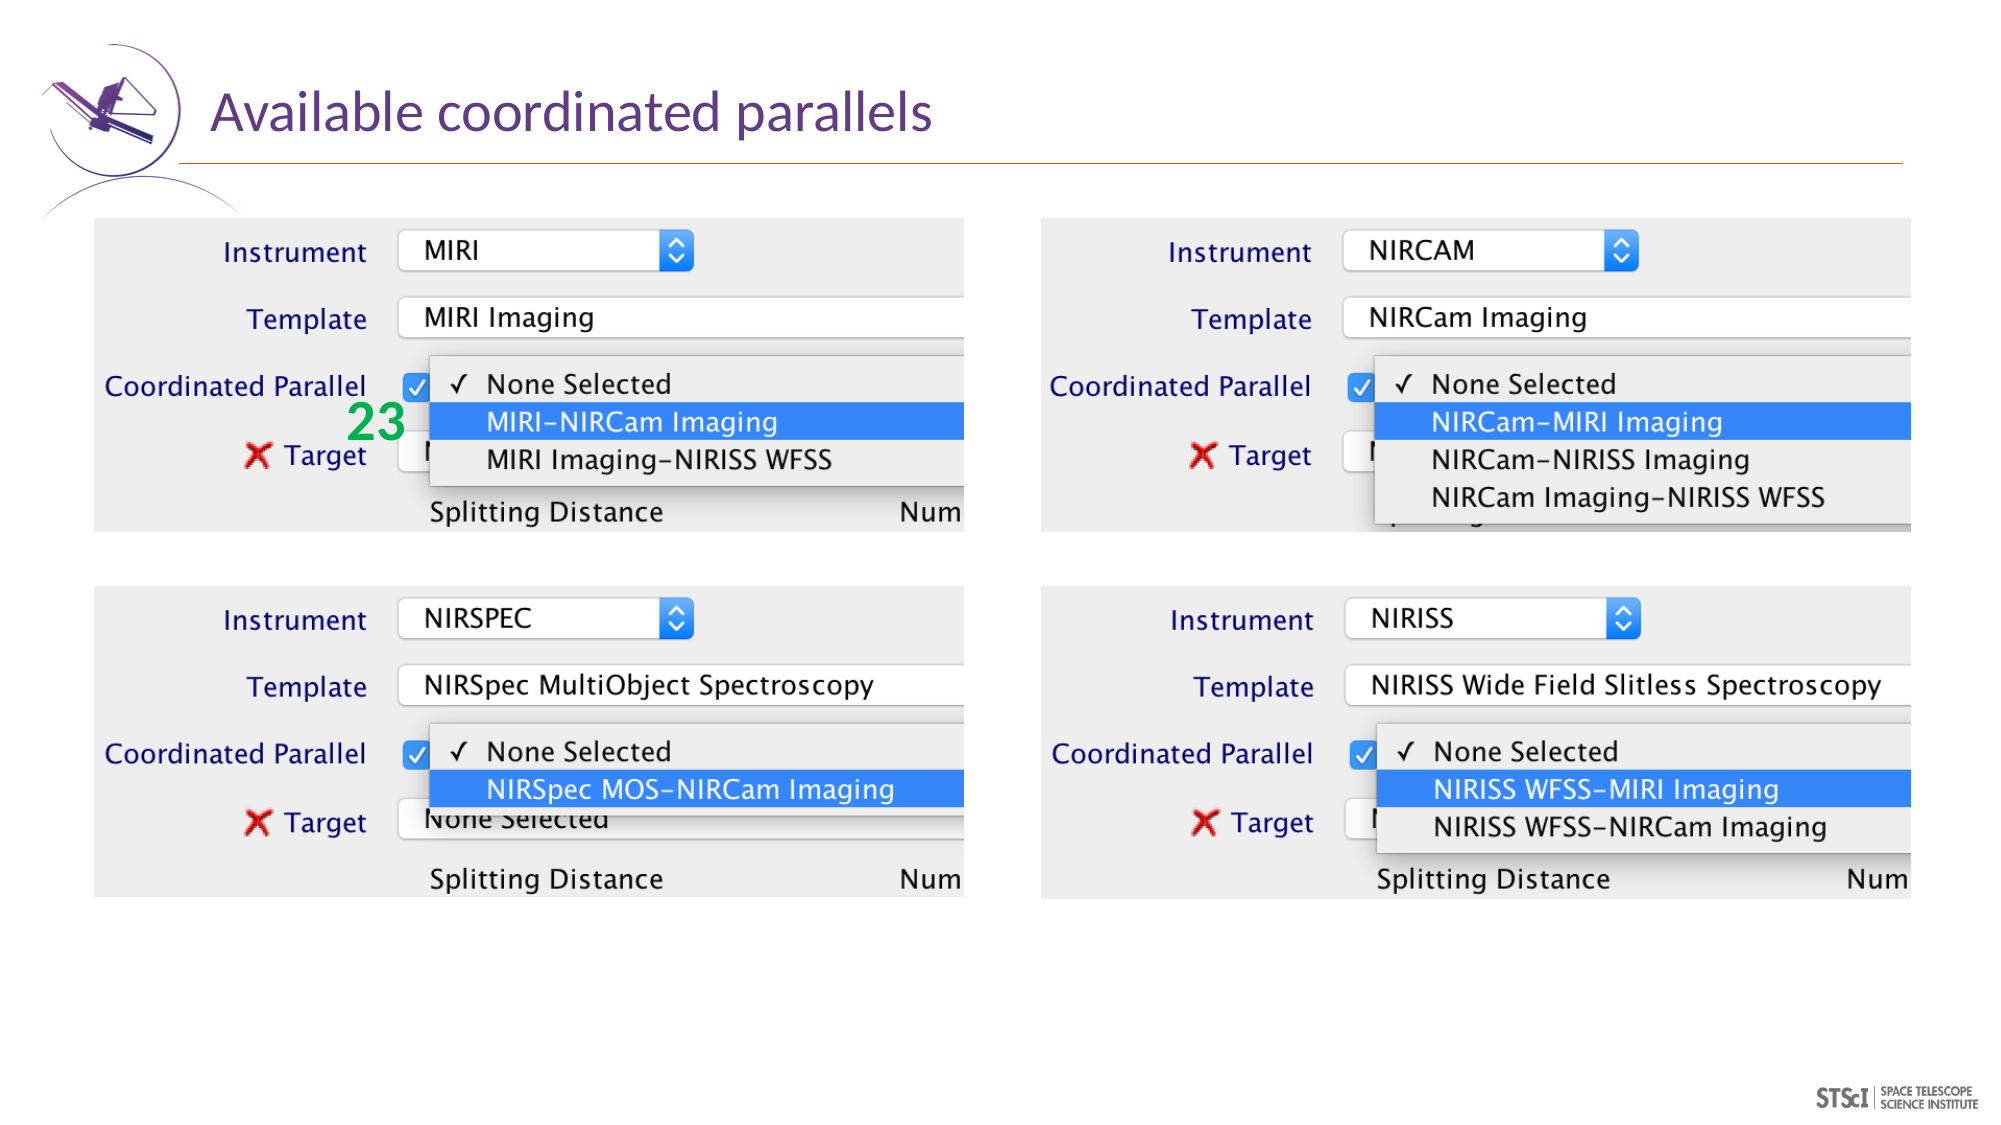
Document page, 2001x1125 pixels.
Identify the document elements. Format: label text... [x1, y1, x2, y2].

picture [41, 44, 964, 532]
title Available coordinated parallels [195, 61, 1903, 164]
picture [1041, 585, 1911, 899]
picture [1041, 218, 1911, 532]
picture [94, 585, 964, 897]
picture [1816, 1086, 1978, 1109]
